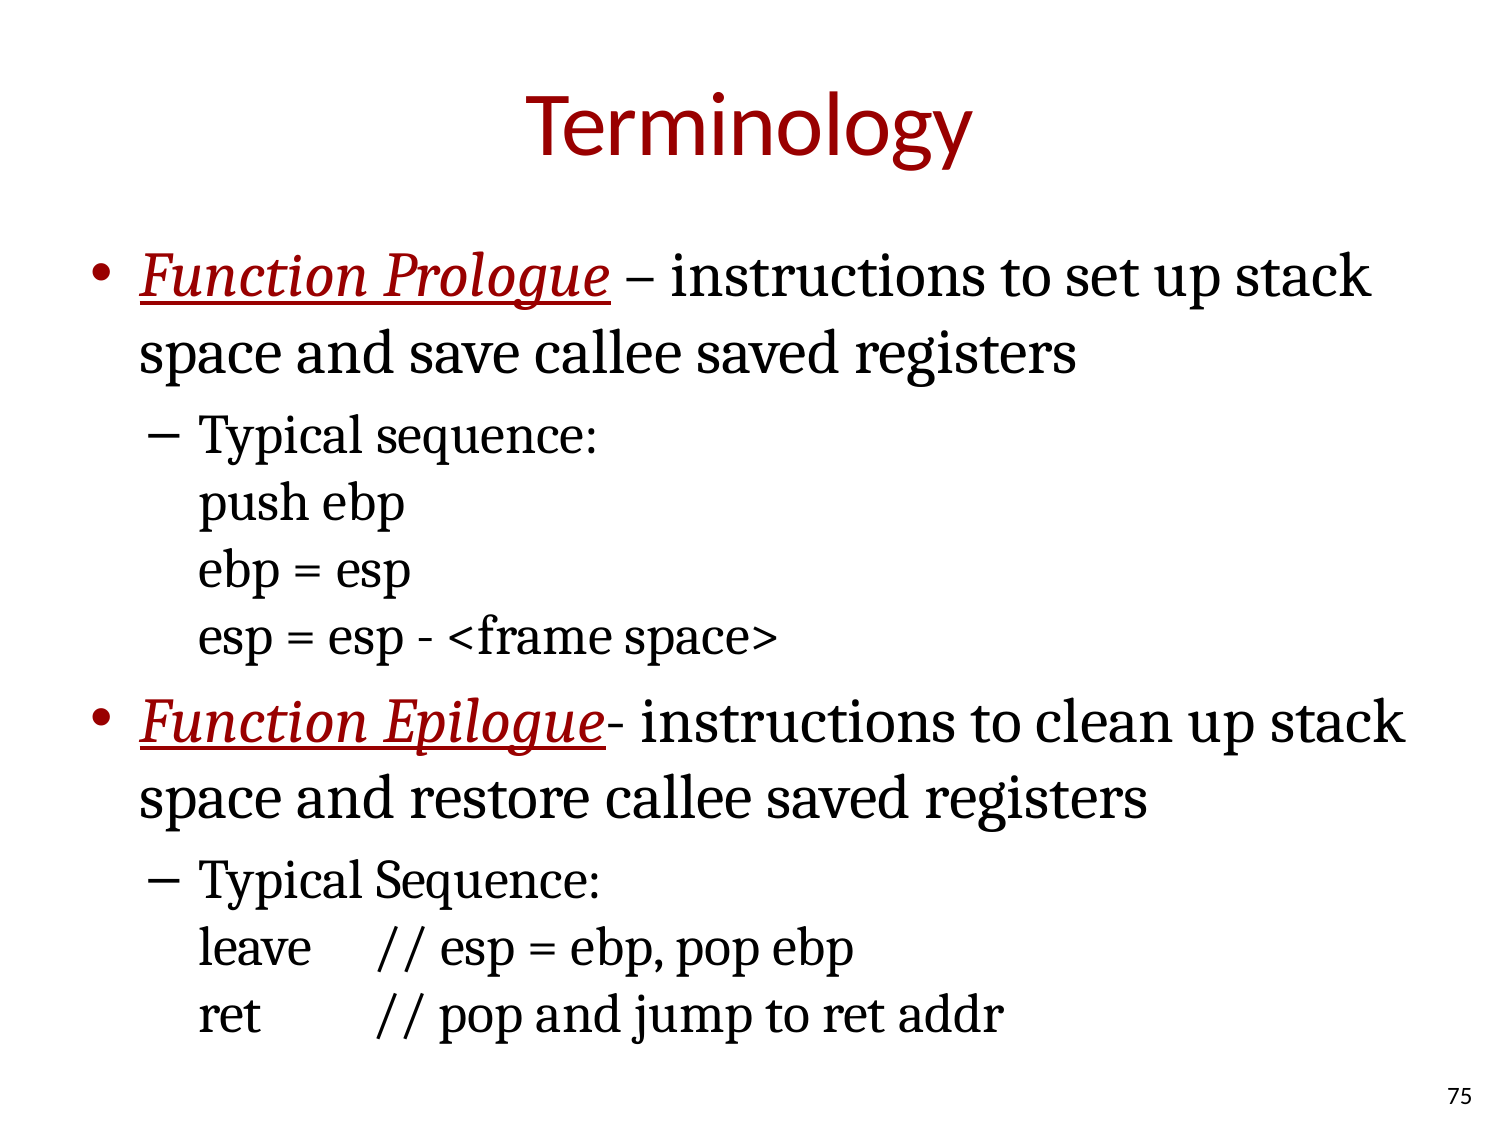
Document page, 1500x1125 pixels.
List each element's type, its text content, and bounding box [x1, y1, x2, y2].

slide_number 75 [1137, 1065, 1488, 1125]
title Terminology [75, 24, 1425, 213]
list Function Prologue – instructions to set up stack space and save callee saved registers Typical sequence: push ebp ebp = esp esp = esp - <frame space> Function Epilogue- instructions to clean up stack space and restore callee saved registers Typical Sequence: leave // esp = ebp, pop ebp ret // pop and jump to ret addr [75, 224, 1425, 1058]
